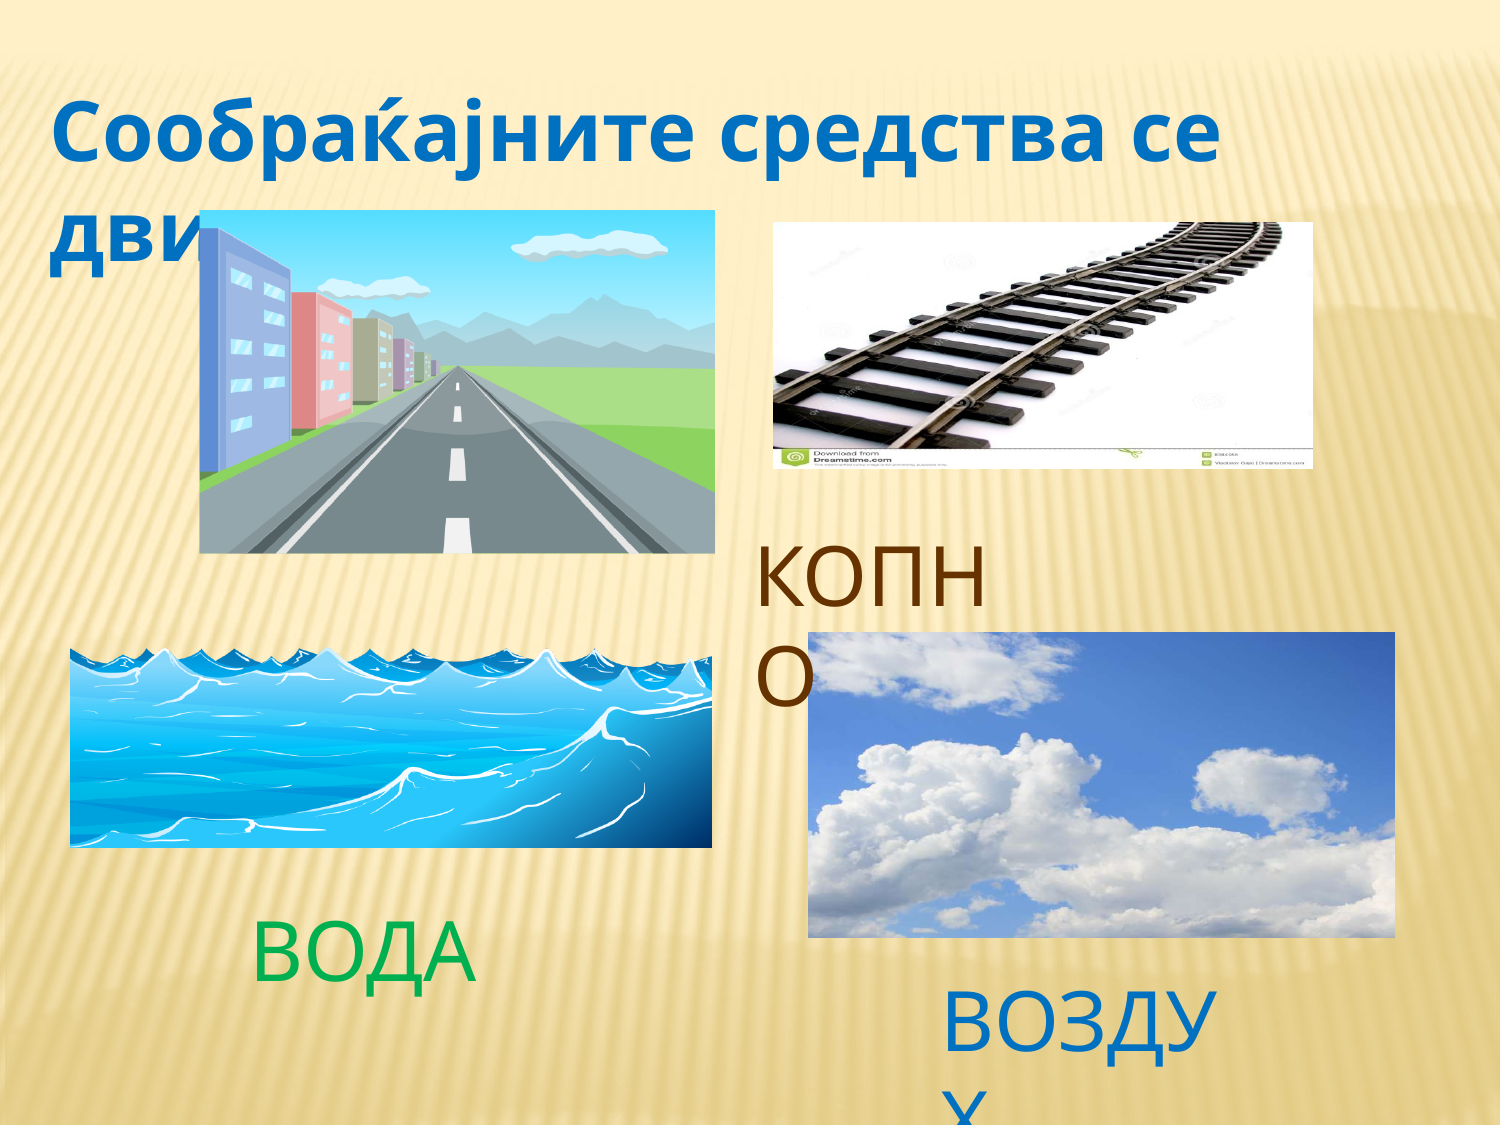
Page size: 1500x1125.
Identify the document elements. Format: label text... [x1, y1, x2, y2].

picture [773, 222, 1313, 469]
picture [808, 632, 1395, 938]
picture [198, 210, 716, 555]
text_box Сообраќајните средства се движат по [35, 70, 1430, 285]
text_box КОПНО [738, 515, 1043, 731]
text_box ВОЗДУХ [925, 960, 1266, 1125]
text_box ВОДА [234, 890, 493, 1006]
picture [70, 609, 712, 848]
